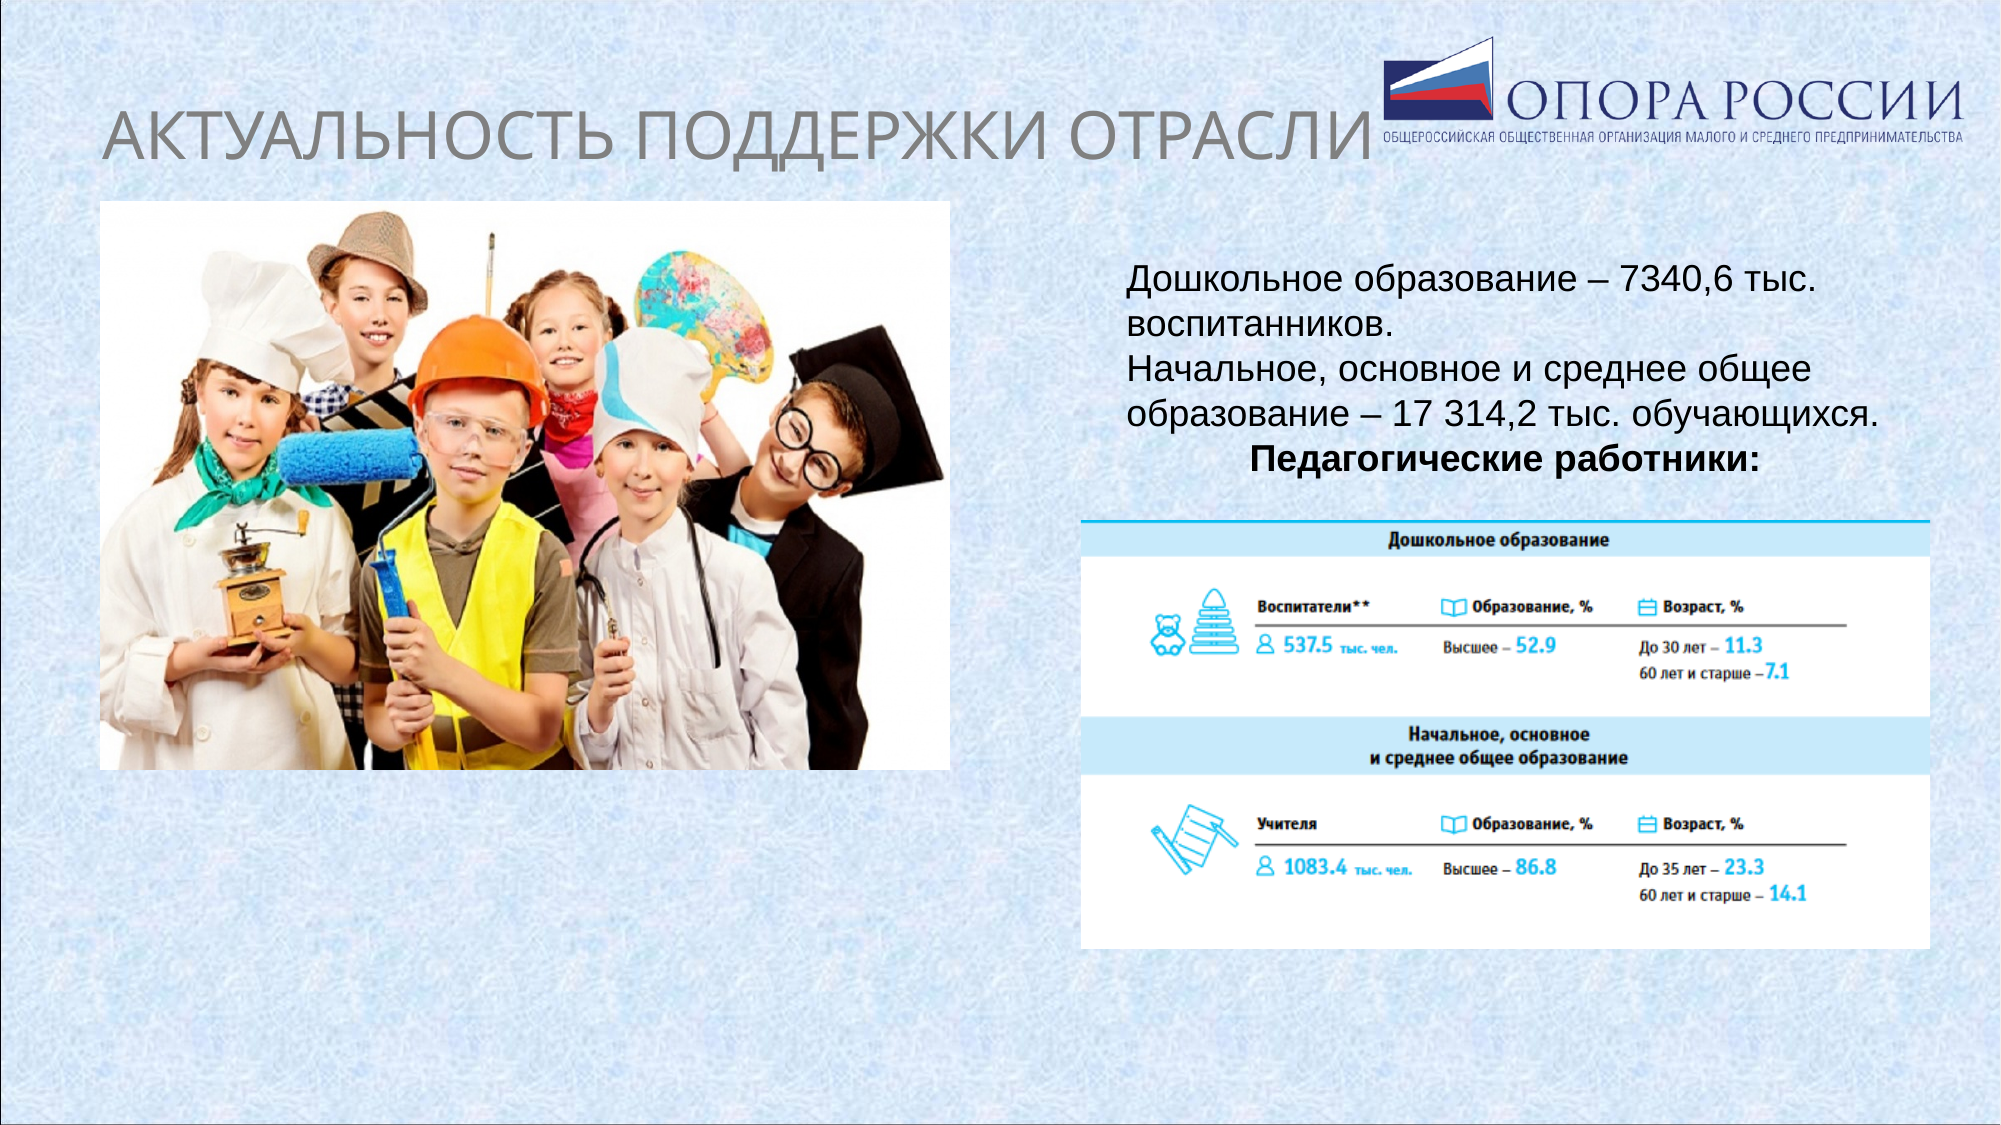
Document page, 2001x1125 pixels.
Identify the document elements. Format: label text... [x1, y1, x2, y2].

text_box Дошкольное образование – 7340,6 тыс. воспитанников. Начальное, основное и среднее общее образование – 17 314,2 тыс. обучающихся. Педагогические работники: [1111, 246, 1900, 486]
title АКТУАЛЬНОСТЬ ПОДДЕРЖКИ ОТРАСЛИ [87, 28, 1813, 247]
picture [0, 0, 2001, 1125]
